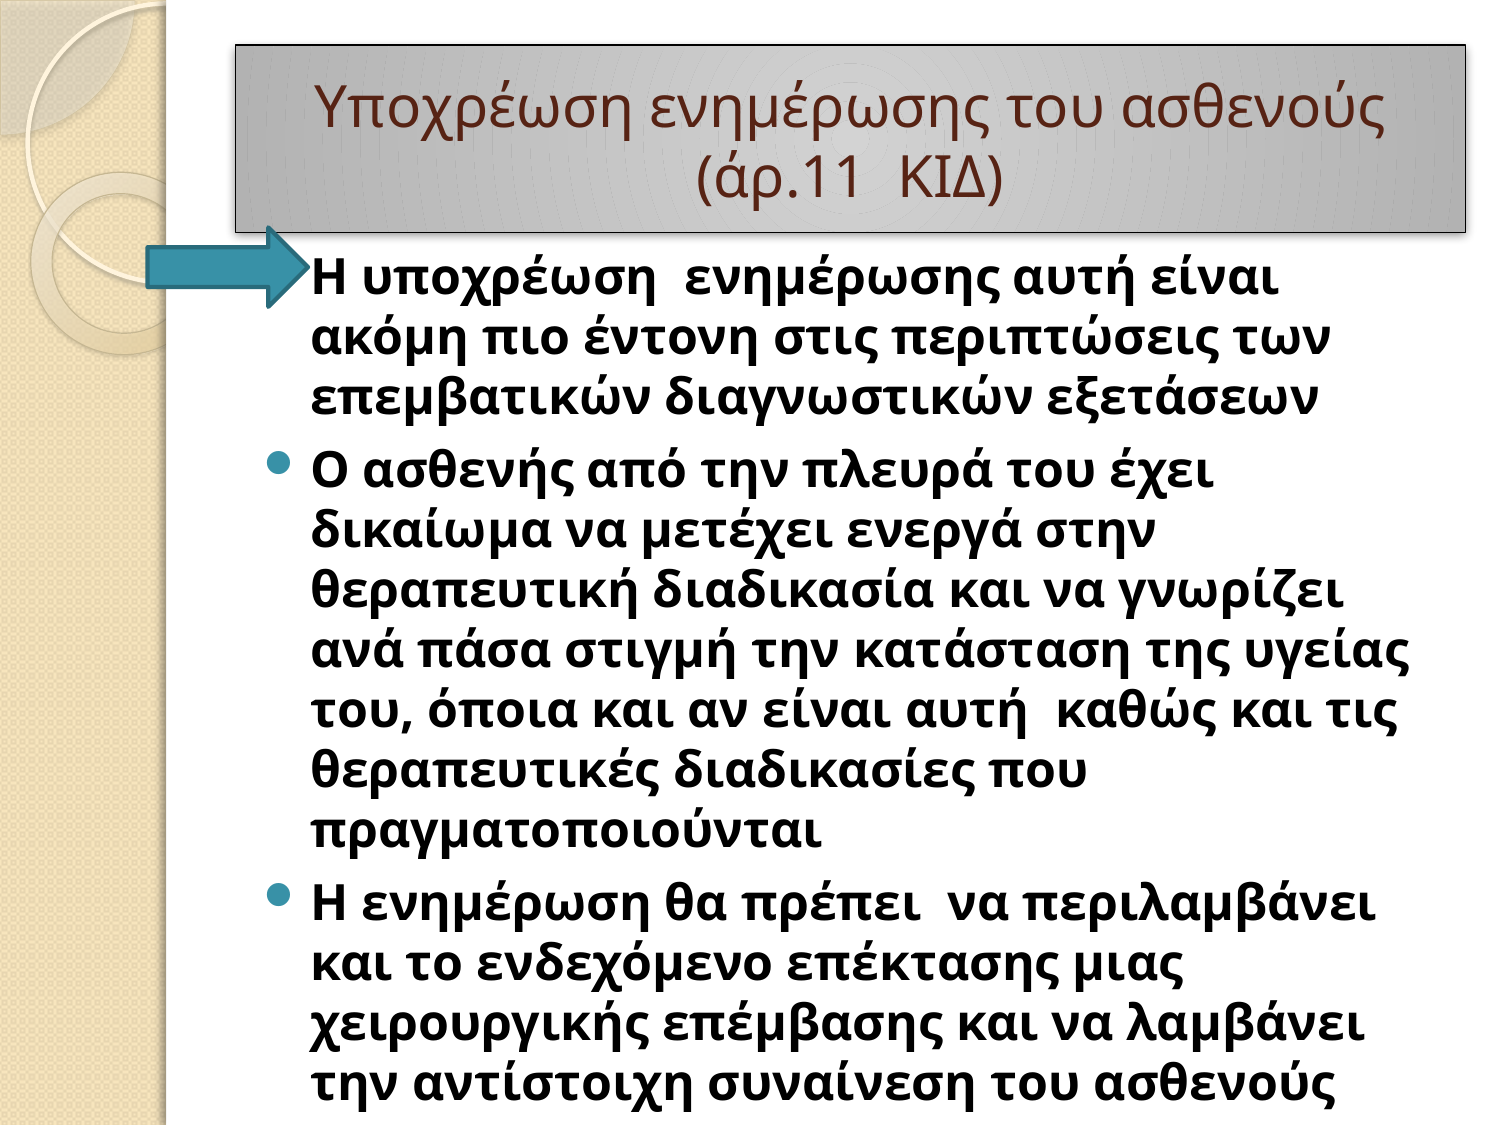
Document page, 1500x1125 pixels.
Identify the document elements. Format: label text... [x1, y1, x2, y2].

list Η υποχρέωση ενημέρωσης αυτή είναι ακόμη πιο έντονη στις περιπτώσεις των επεμβατικών διαγνωστικών εξετάσεων Ο ασθενής από την πλευρά του έχει δικαίωμα να μετέχει ενεργά στην θεραπευτική διαδικασία και να γνωρίζει ανά πάσα στιγμή την κατάσταση της υγείας του, όποια και αν είναι αυτή καθώς και τις θεραπευτικές διαδικασίες που πραγματοποιούνται Η ενημέρωση θα πρέπει να περιλαμβάνει και το ενδεχόμενο επέκτασης μιας χειρουργικής επέμβασης και να λαμβάνει την αντίστοιχη συναίνεση του ασθενούς [235, 237, 1466, 1025]
text_box [145, 225, 311, 309]
title Υποχρέωση ενημέρωσης του ασθενούς (άρ.11 ΚΙΔ) [235, 44, 1466, 233]
